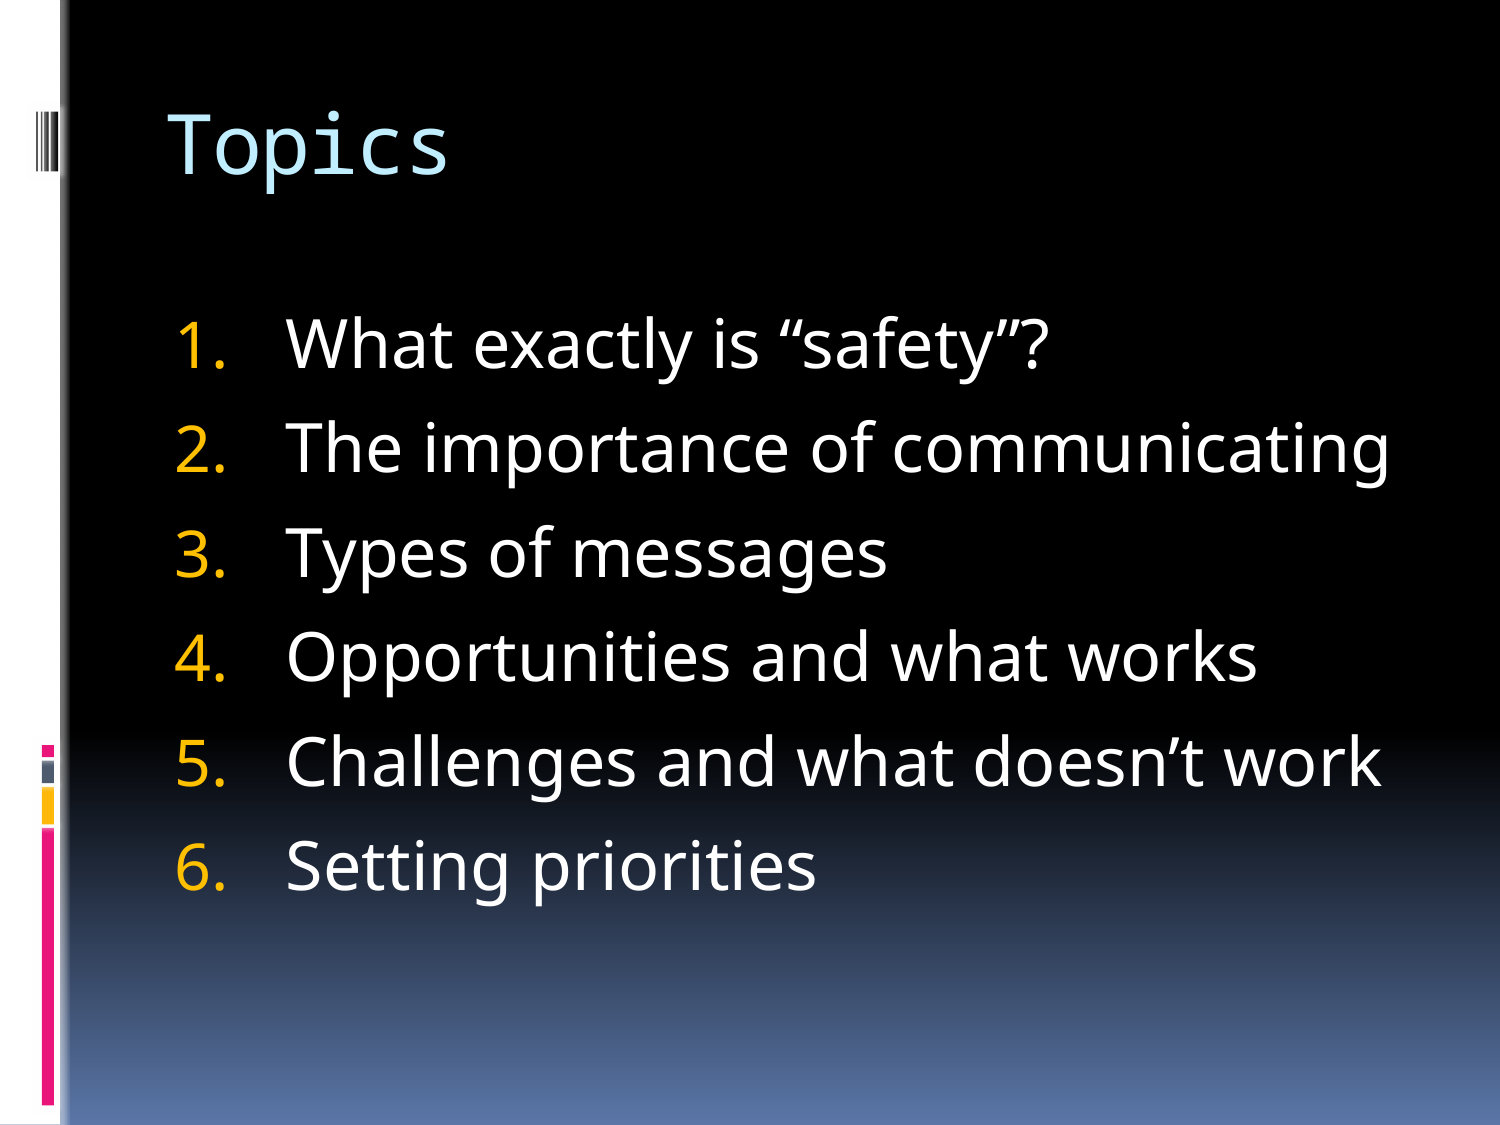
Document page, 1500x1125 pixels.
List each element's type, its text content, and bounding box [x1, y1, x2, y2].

title Topics [150, 83, 1425, 234]
text_box What exactly is “safety”? The importance of communicating Types of messages Opportunities and what works Challenges and what doesn’t work Setting priorities [149, 292, 1425, 950]
